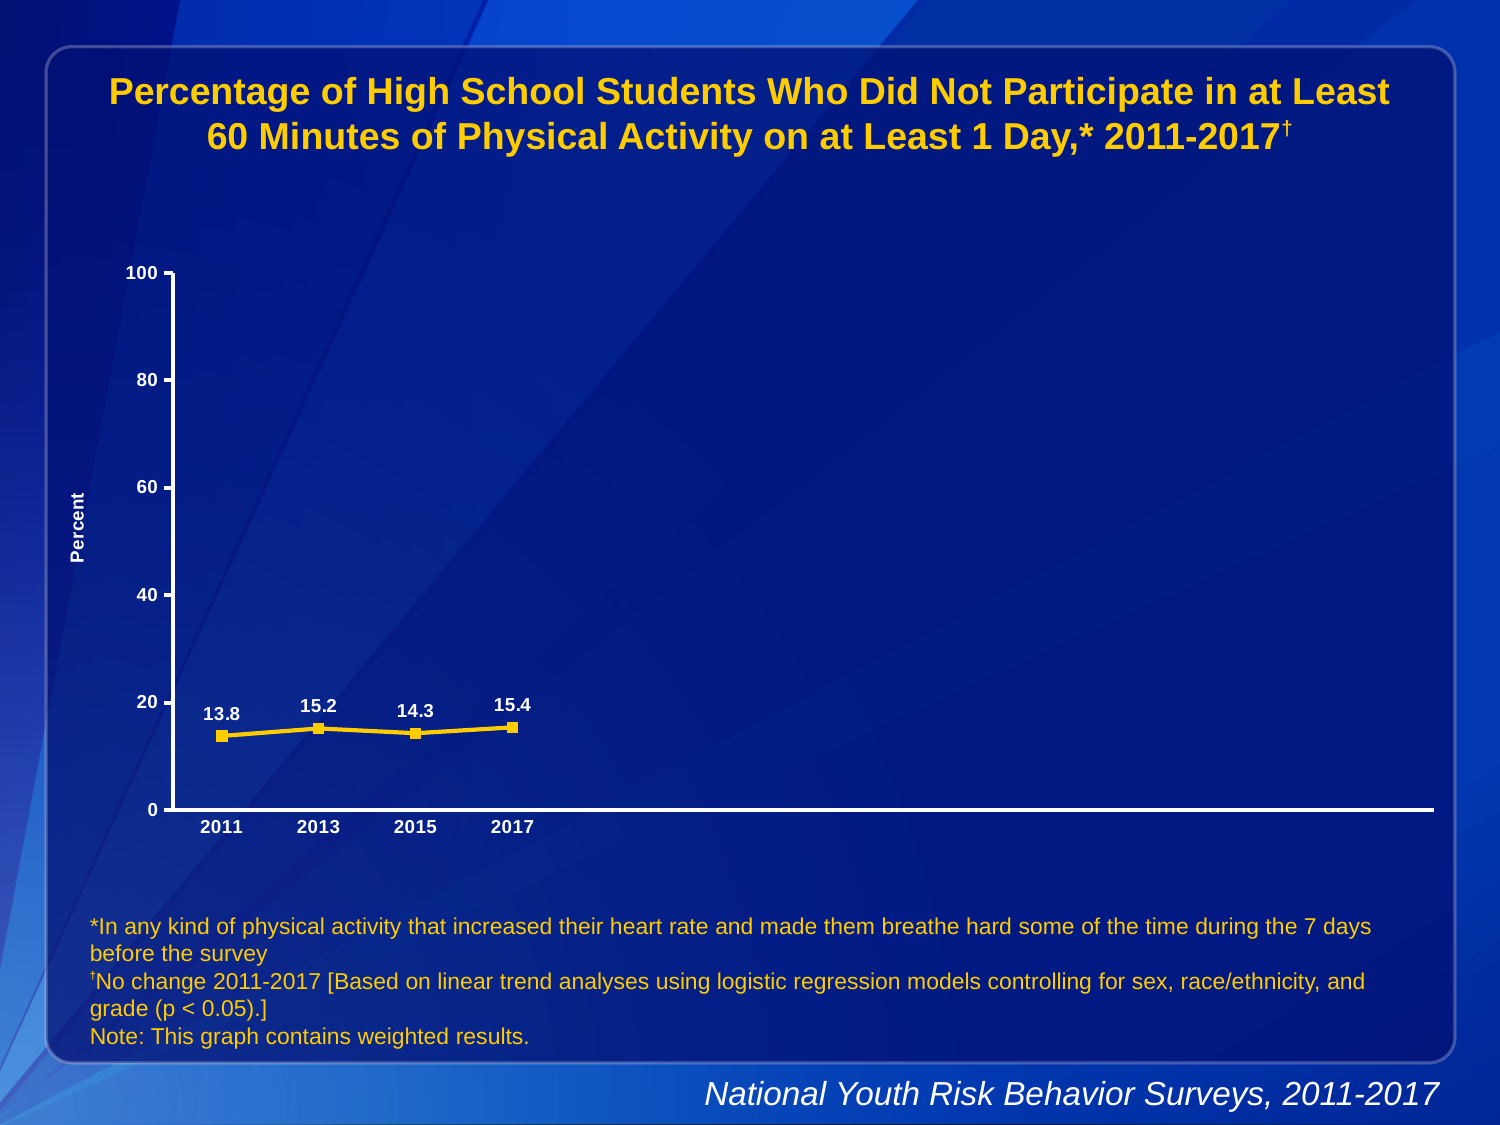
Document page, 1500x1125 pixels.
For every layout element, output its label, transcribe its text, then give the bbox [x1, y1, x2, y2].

picture [0, 0, 1500, 1125]
text_box Percentage of High School Students Who Did Not Participate in at Least 60 Minutes of Physical Activity on at Least 1 Day,* 2011-2017† [74, 59, 1425, 165]
chart [37, 249, 1463, 851]
text_box *In any kind of physical activity that increased their heart rate and made them breathe hard some of the time during the 7 days before the survey †No change 2011-2017 [Based on linear trend analyses using logistic regression models controlling for sex, race/ethnicity, and grade (p < 0.05).] Note: This graph contains weighted results. [74, 903, 1425, 1056]
text_box National Youth Risk Behavior Surveys, 2011-2017 [679, 1065, 1455, 1120]
